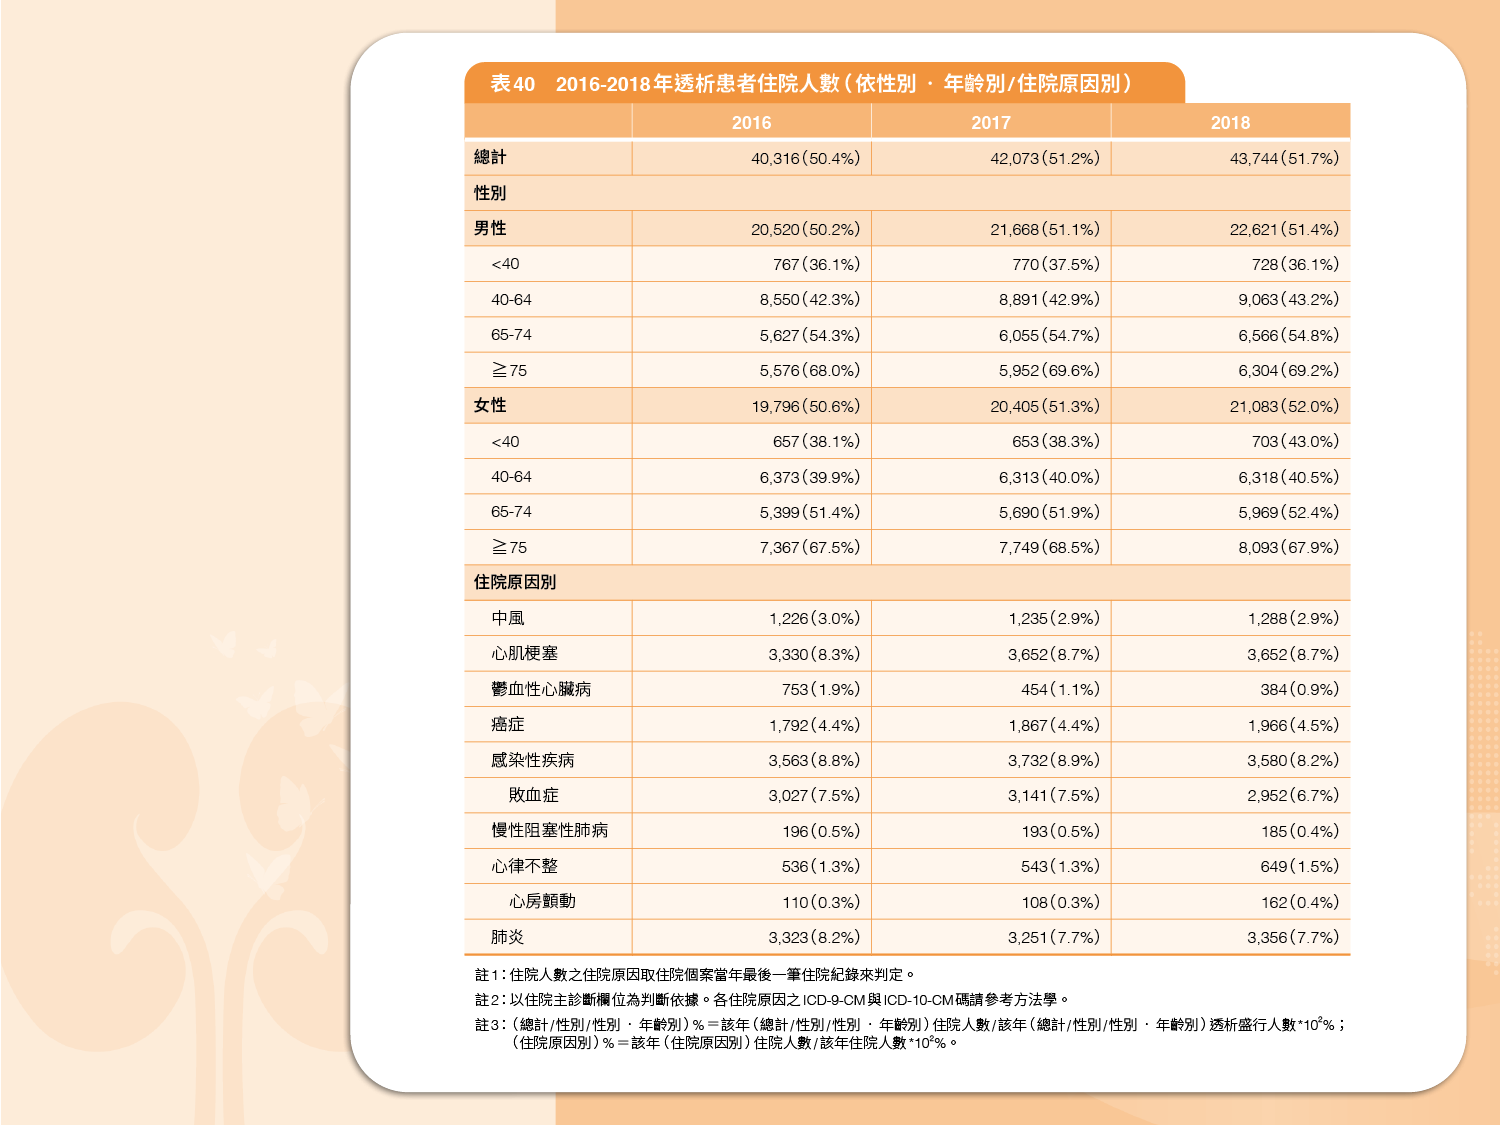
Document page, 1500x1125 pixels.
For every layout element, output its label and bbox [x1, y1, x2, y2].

picture [0, 0, 1500, 1125]
text_box [349, 32, 1468, 1093]
